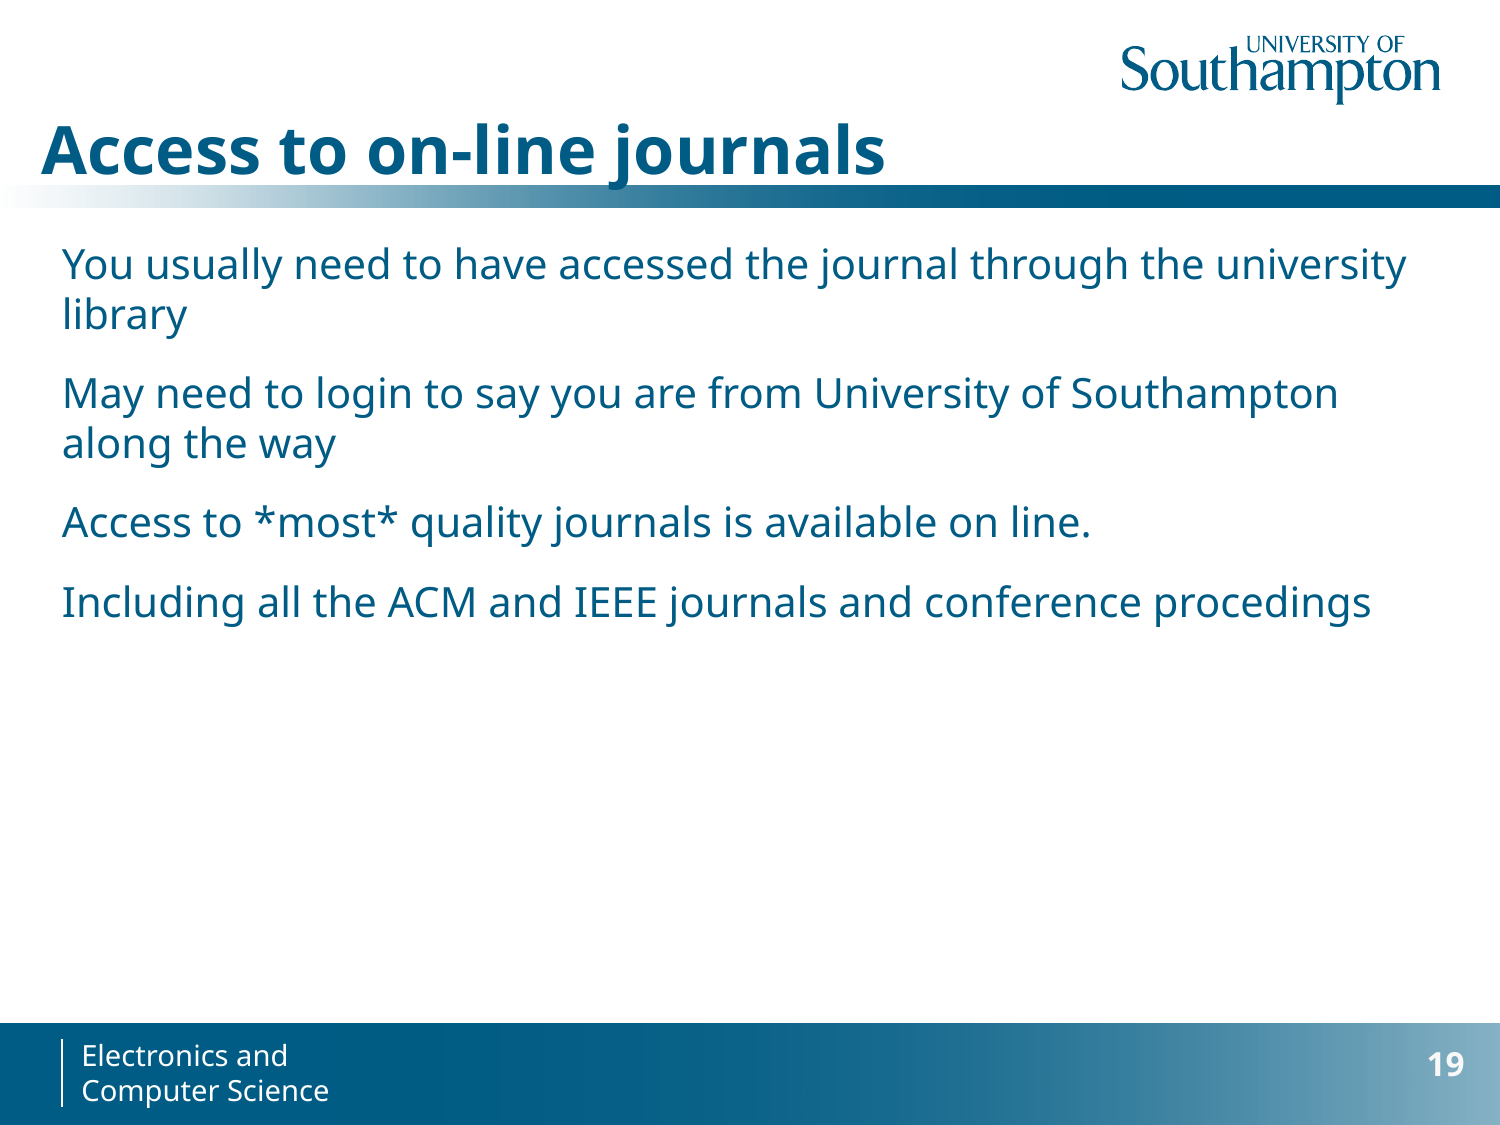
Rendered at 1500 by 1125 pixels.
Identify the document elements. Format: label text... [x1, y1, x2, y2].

list You usually need to have accessed the journal through the university library May need to login to say you are from University of Southampton along the way Access to *most* quality journals is available on line. Including all the ACM and IEEE journals and conference procedings [61, 237, 1439, 1012]
picture [0, 185, 918, 208]
list Access to on-line journals [41, 107, 1465, 189]
slide_number 19 [1151, 1058, 1465, 1088]
picture [739, 1023, 1500, 1125]
